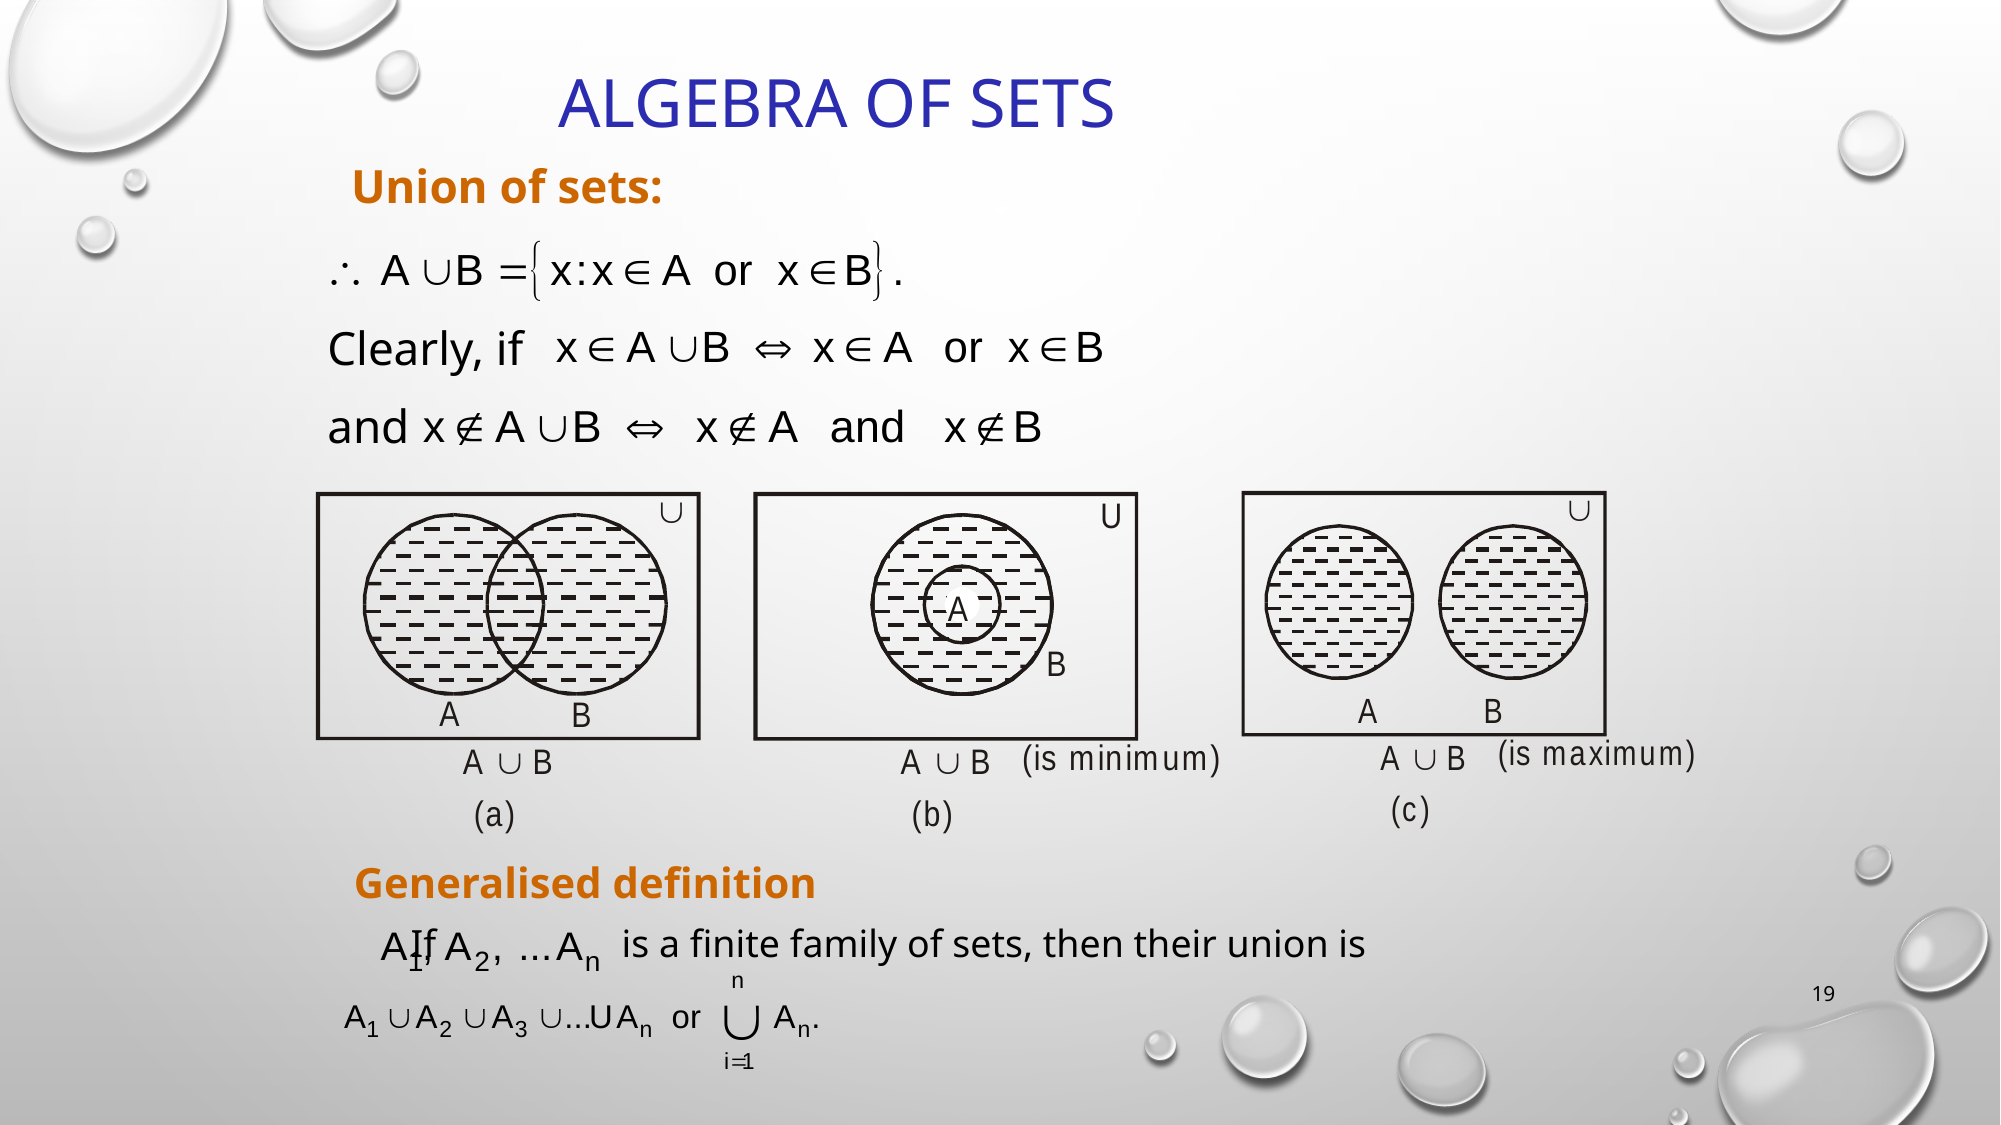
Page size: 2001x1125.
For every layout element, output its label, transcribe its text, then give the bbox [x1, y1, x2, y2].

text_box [312, 849, 1464, 1079]
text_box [324, 237, 913, 310]
title Algebra of Sets [312, 62, 1363, 150]
picture [0, 0, 2000, 1125]
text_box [312, 312, 1113, 466]
slide_number 19 [1724, 965, 1851, 1025]
text_box Union of sets: [336, 149, 679, 220]
